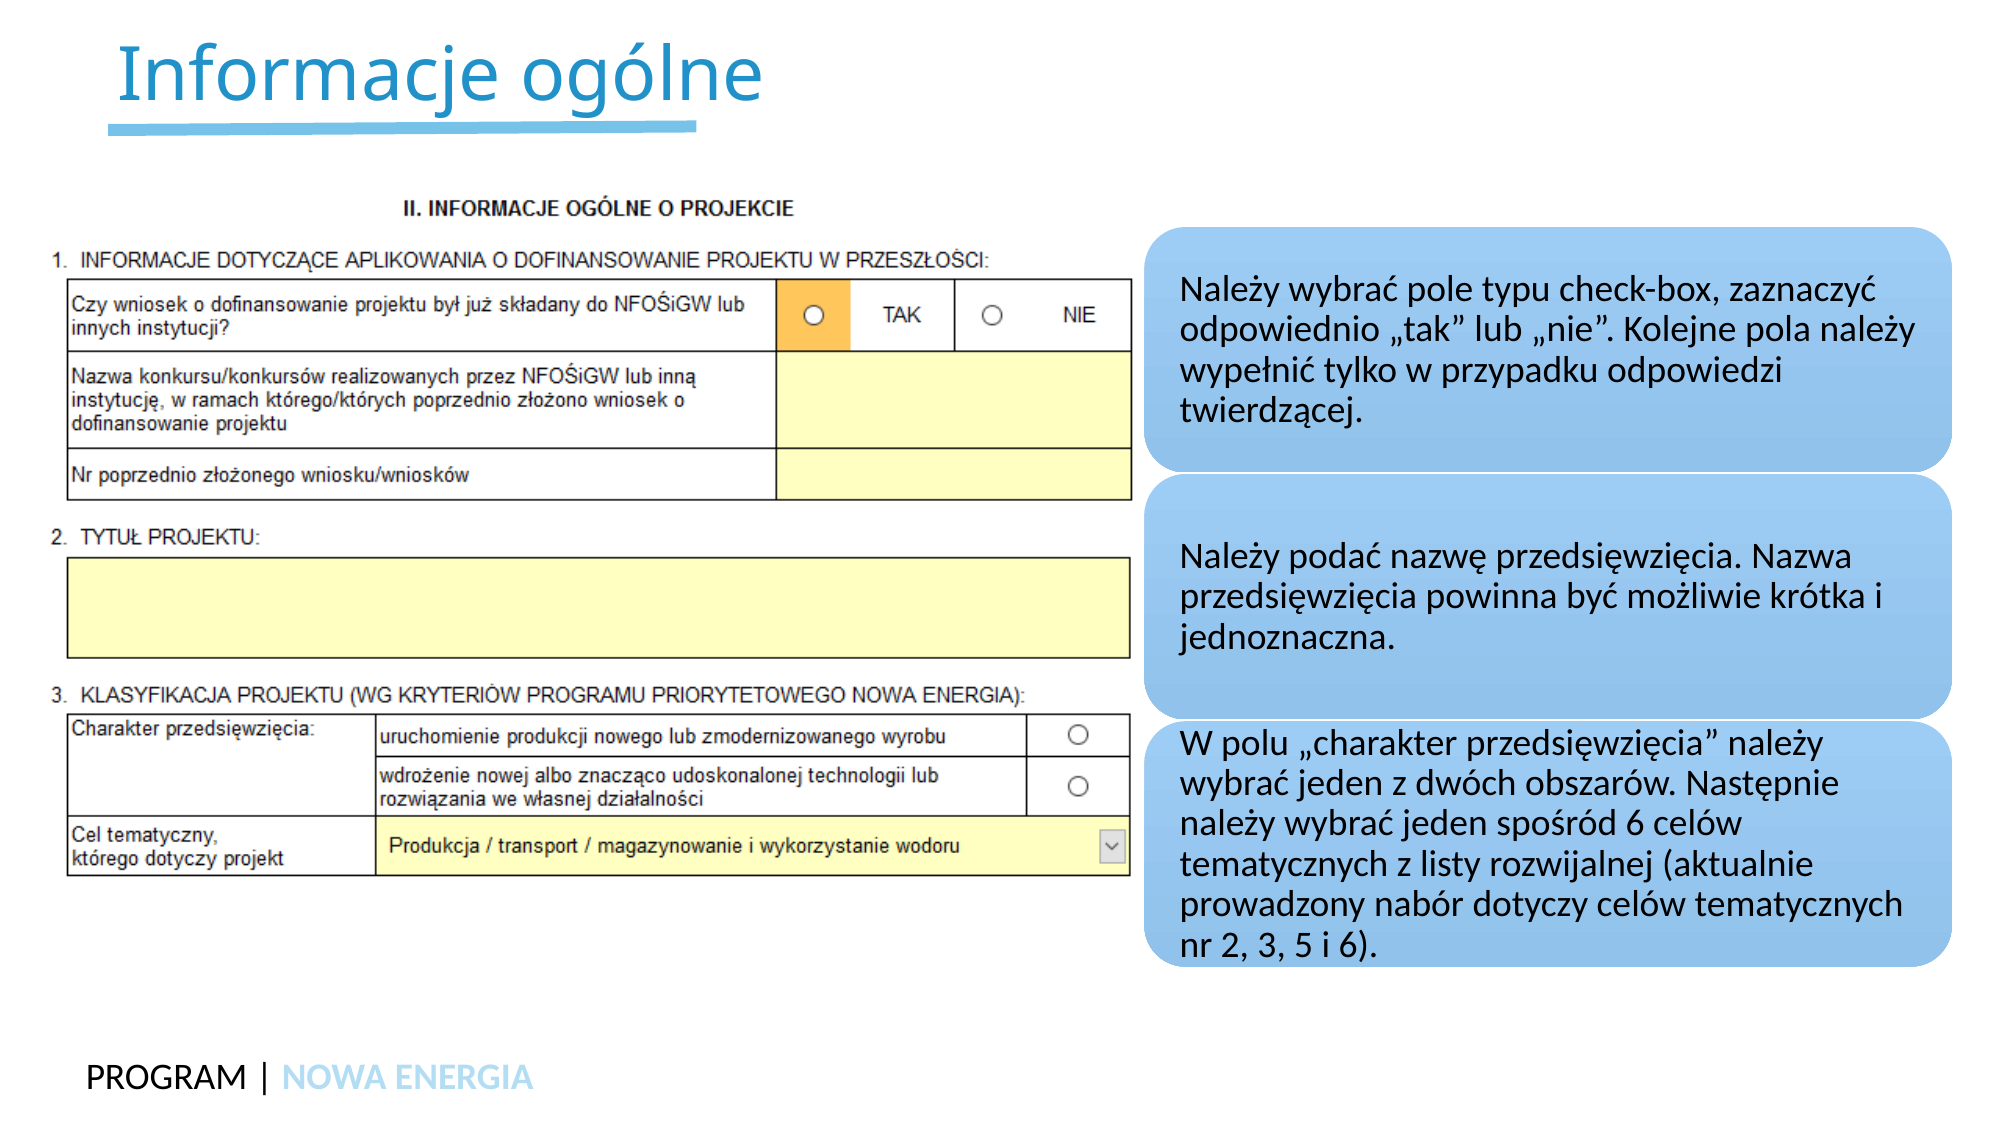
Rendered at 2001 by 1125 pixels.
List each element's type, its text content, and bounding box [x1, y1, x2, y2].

text_box Informacje ogólne [101, 26, 1176, 127]
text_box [108, 126, 697, 130]
text_box PROGRAM | NOWA ENERGIA [71, 1045, 558, 1105]
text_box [1144, 226, 1952, 968]
picture [42, 188, 1145, 889]
